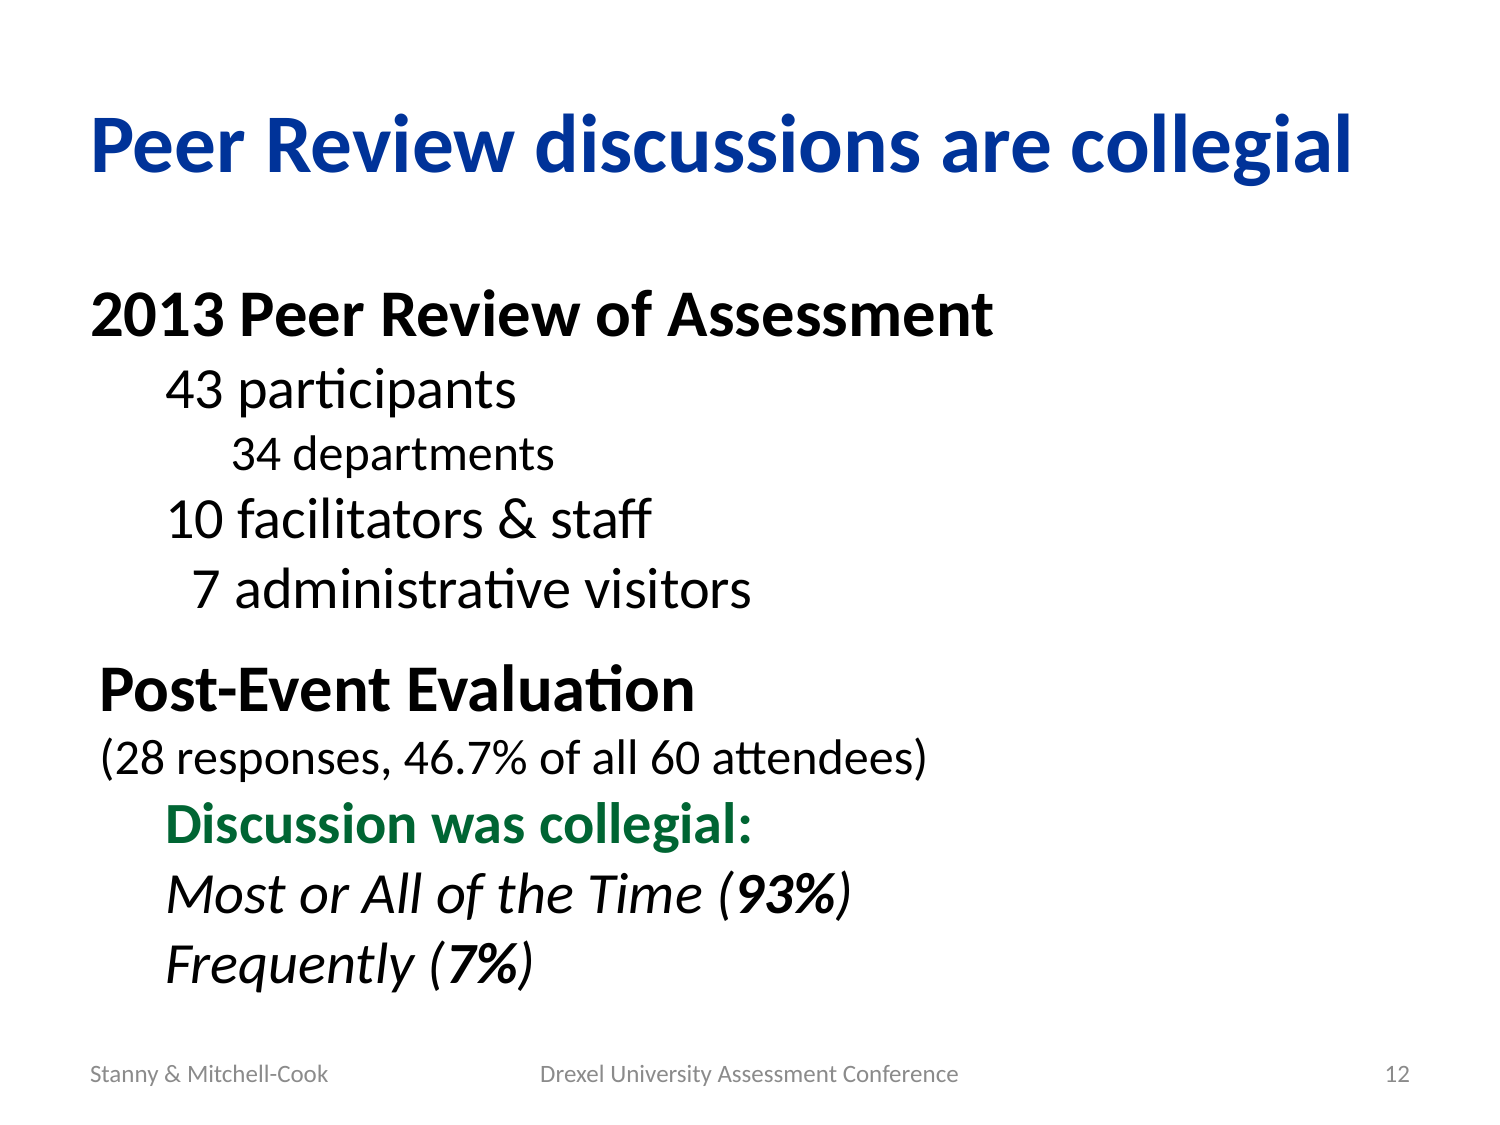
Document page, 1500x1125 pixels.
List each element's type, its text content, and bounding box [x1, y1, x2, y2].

slide_number 12 [1074, 1042, 1425, 1103]
list 2013 Peer Review of Assessment 43 participants 34 departments 10 facilitators & staff 7 administrative visitors Post-Event Evaluation (28 responses, 46.7% of all 60 attendees) Discussion was collegial: Most or All of the Time (93%) Frequently (7%) [74, 262, 1426, 1006]
title Peer Review discussions are collegial [74, 44, 1426, 233]
footer Drexel University Assessment Conference [512, 1042, 988, 1103]
slide_number Stanny & Mitchell-Cook [75, 1042, 425, 1103]
